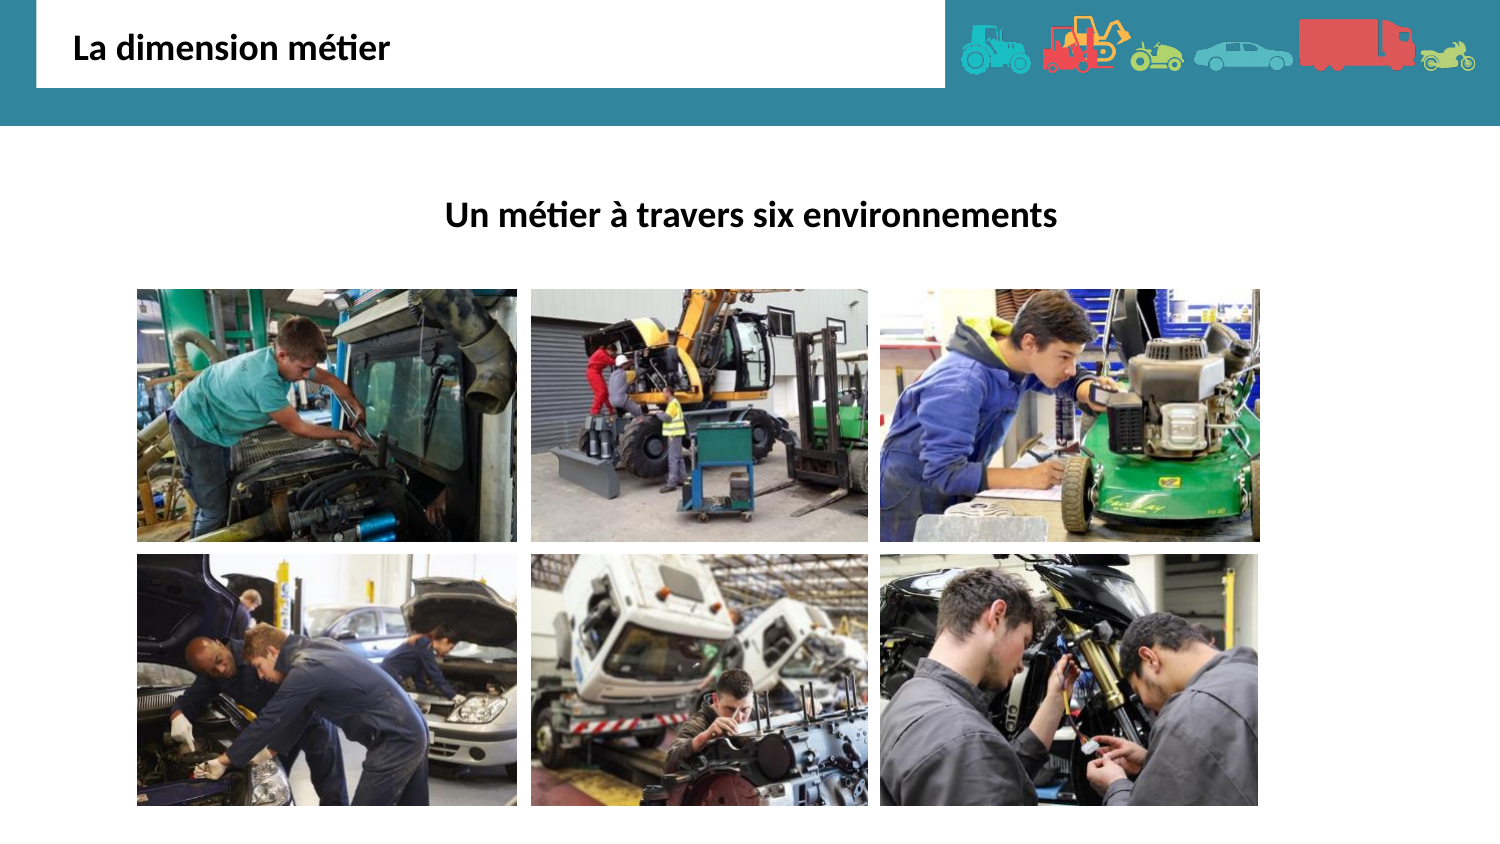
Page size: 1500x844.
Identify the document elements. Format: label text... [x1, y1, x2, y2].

picture [880, 554, 1258, 806]
picture [531, 289, 868, 542]
picture [137, 289, 517, 542]
picture [531, 554, 868, 806]
text_box La dimension métier [58, 15, 406, 76]
picture [960, 15, 1476, 75]
picture [137, 554, 517, 807]
text_box Un métier à travers six environnements [430, 182, 1073, 243]
picture [880, 289, 1260, 542]
